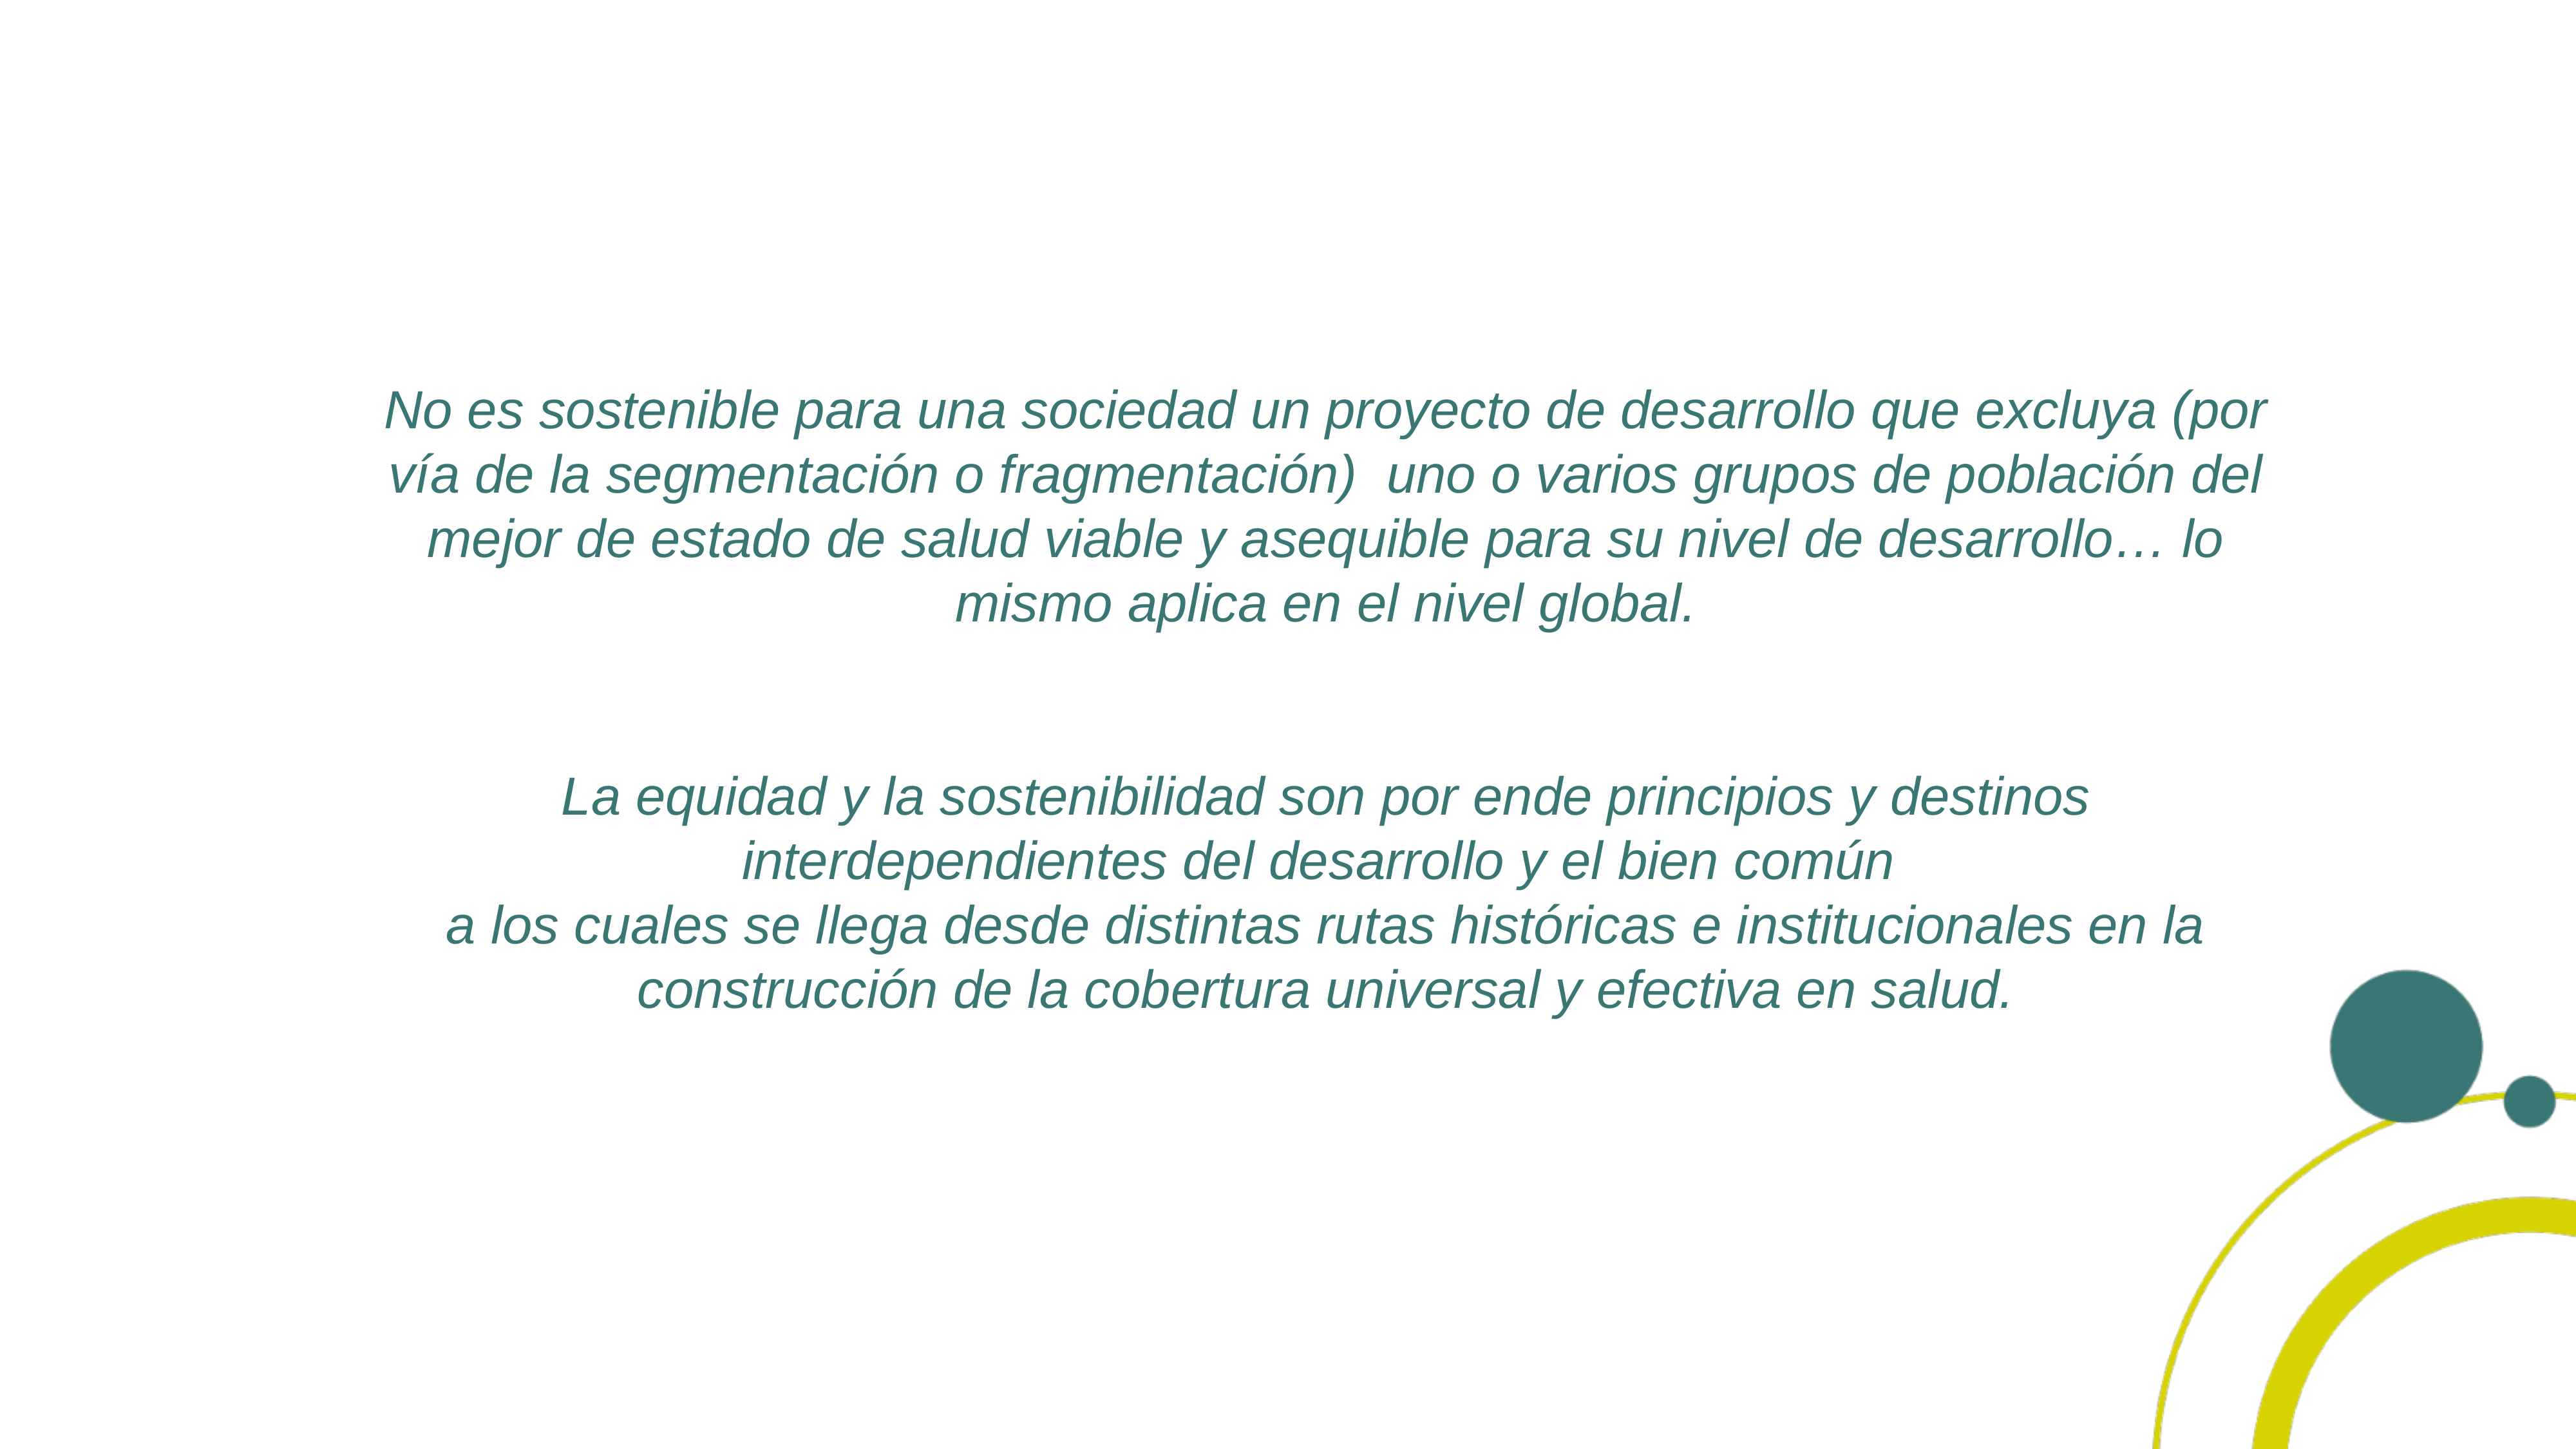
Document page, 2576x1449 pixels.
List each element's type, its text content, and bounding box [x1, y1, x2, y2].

text_box No es sostenible para una sociedad un proyecto de desarrollo que excluya (por vía de la segmentación o fragmentación) uno o varios grupos de población del mejor de estado de salud viable y asequible para su nivel de desarrollo… lo mismo aplica en el nivel global. La equidad y la sostenibilidad son por ende principios y destinos interdependientes del desarrollo y el bien común a los cuales se llega desde distintas rutas históricas e institucionales en la construcción de la cobertura universal y efectiva en salud. [360, 306, 2292, 1088]
picture [2145, 963, 2576, 1449]
